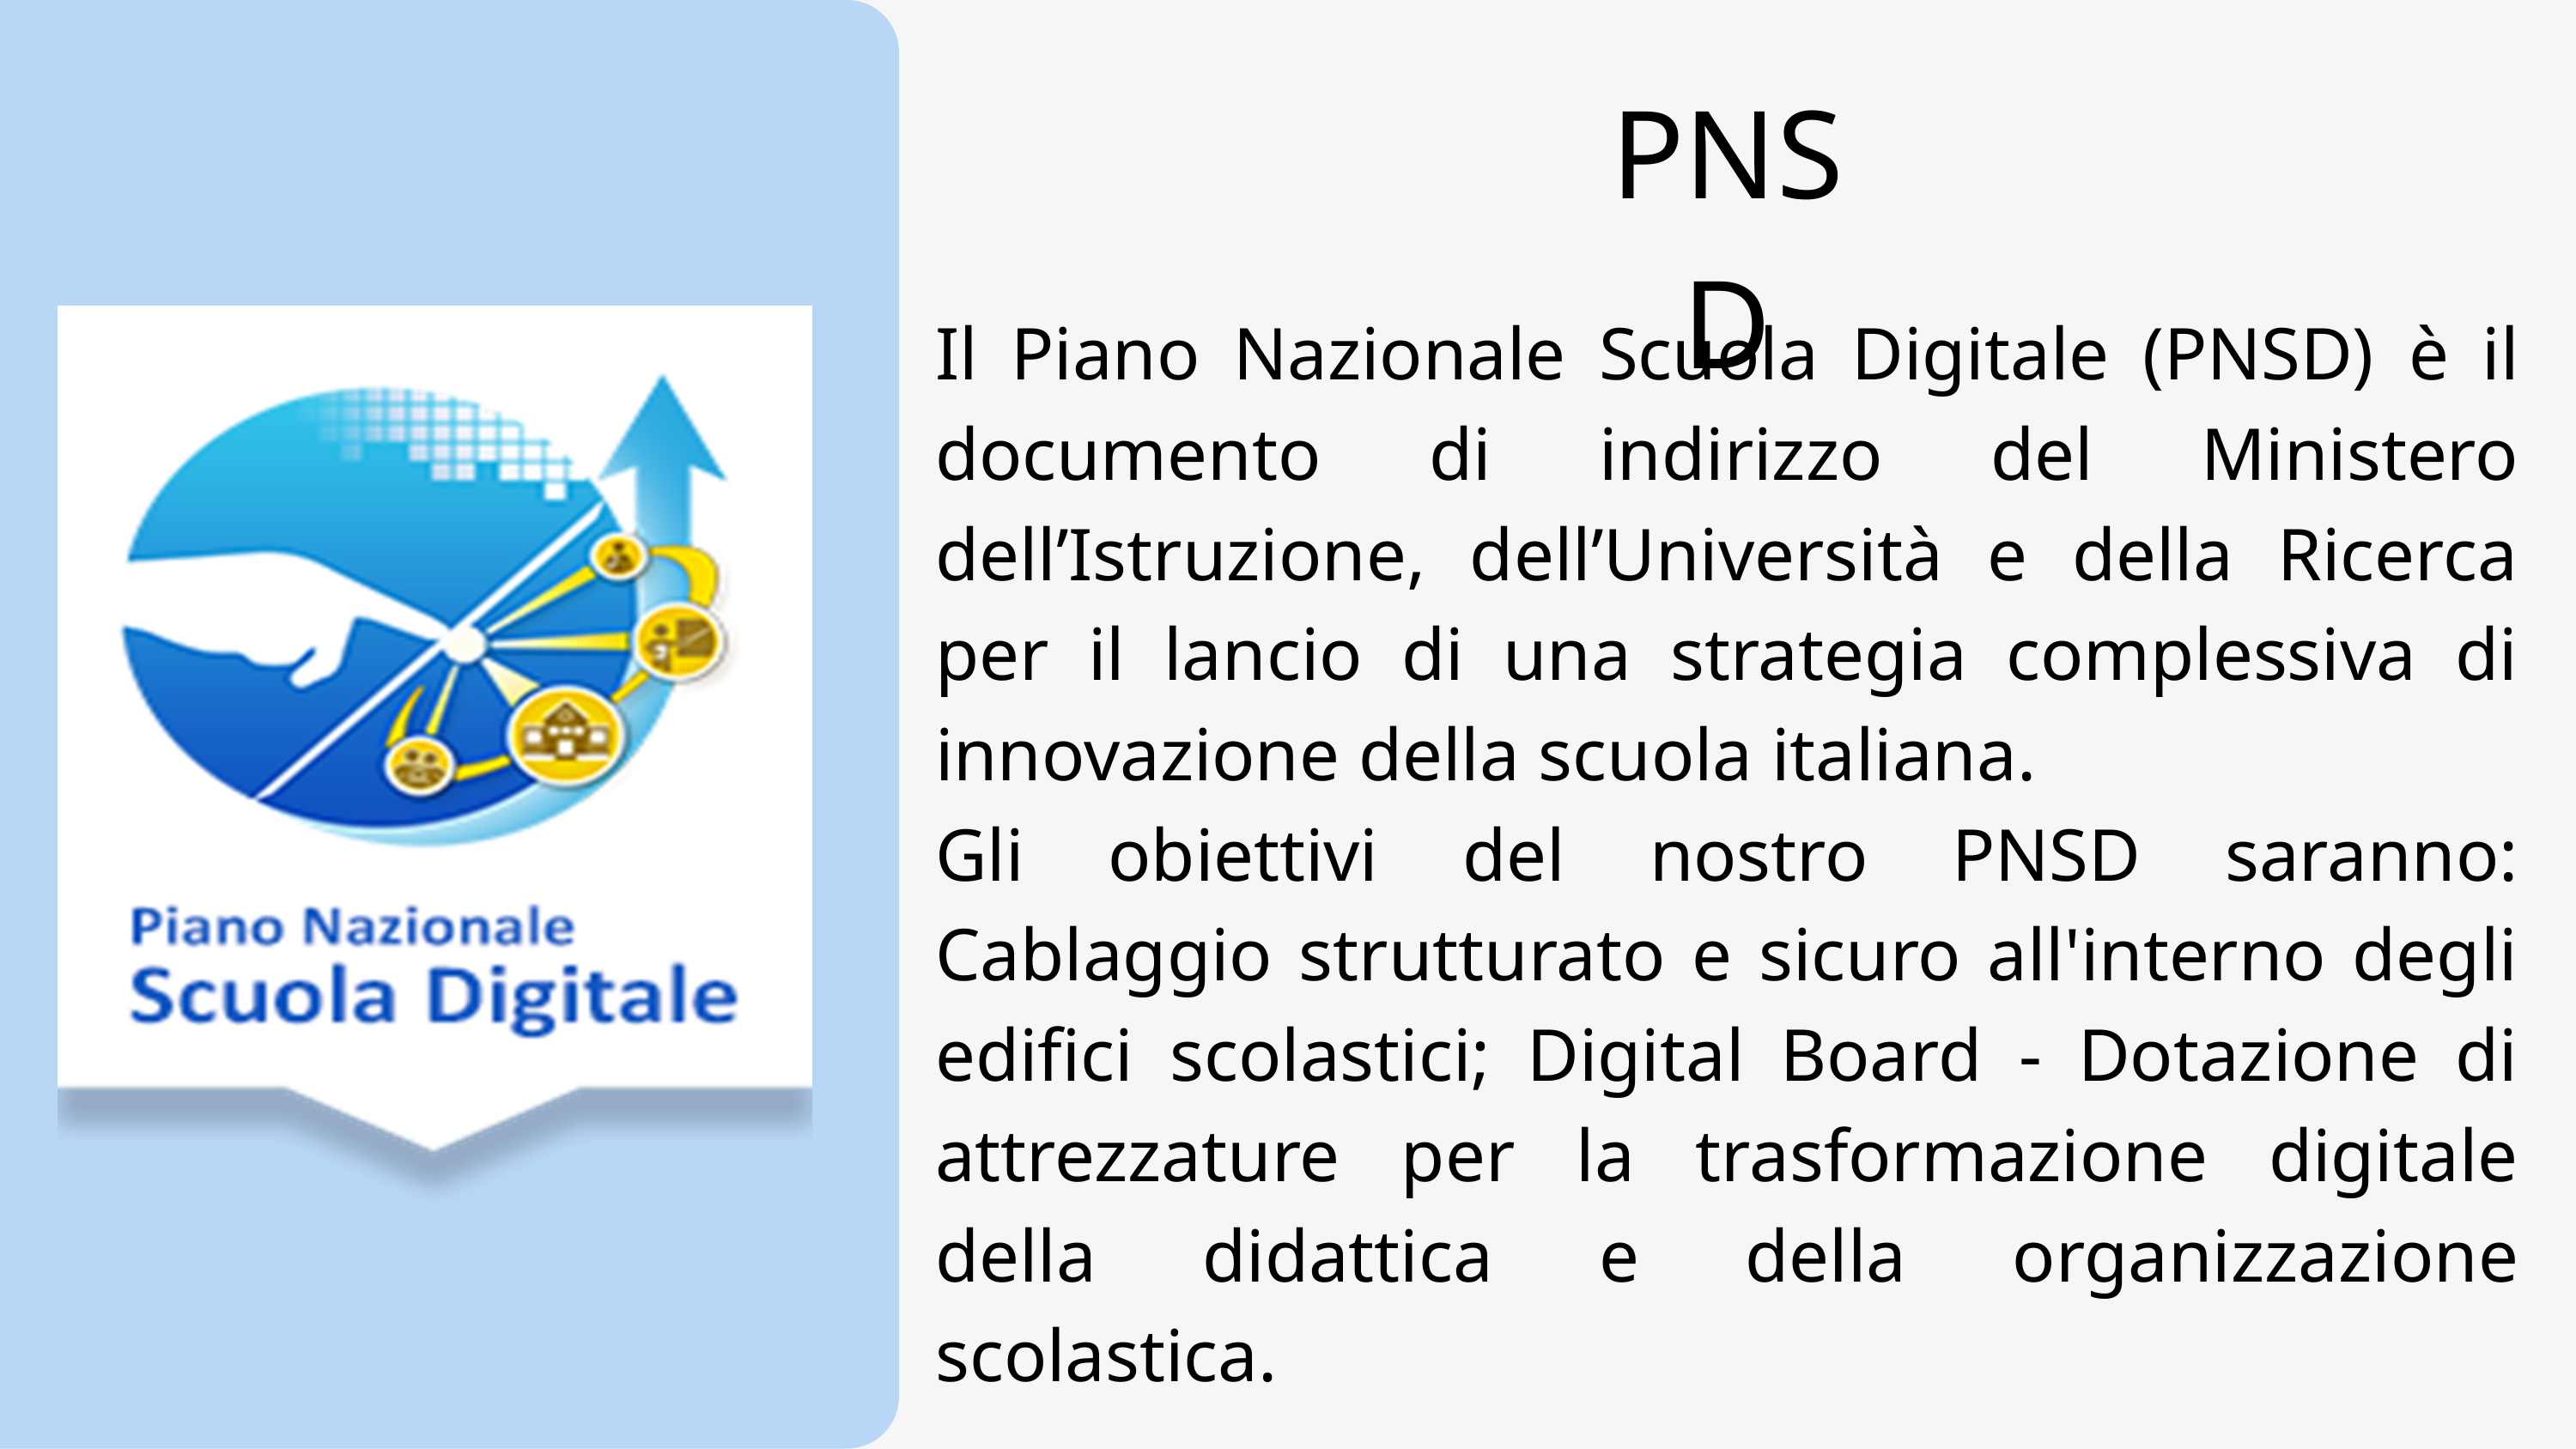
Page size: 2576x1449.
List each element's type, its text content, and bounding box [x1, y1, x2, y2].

text_box Il Piano Nazionale Scuola Digitale (PNSD) è il documento di indirizzo del Ministero dell’Istruzione, dell’Università e della Ricerca per il lancio di una strategia complessiva di innovazione della scuola italiana. Gli obiettivi del nostro PNSD saranno: Cablaggio strutturato e sicuro all'interno degli edifici scolastici; Digital Board - Dotazione di attrezzature per la trasformazione digitale della didattica e della organizzazione scolastica. [935, 294, 2520, 1449]
picture [57, 306, 813, 1204]
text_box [0, 0, 900, 1449]
text_box PNSD [1568, 52, 1886, 393]
